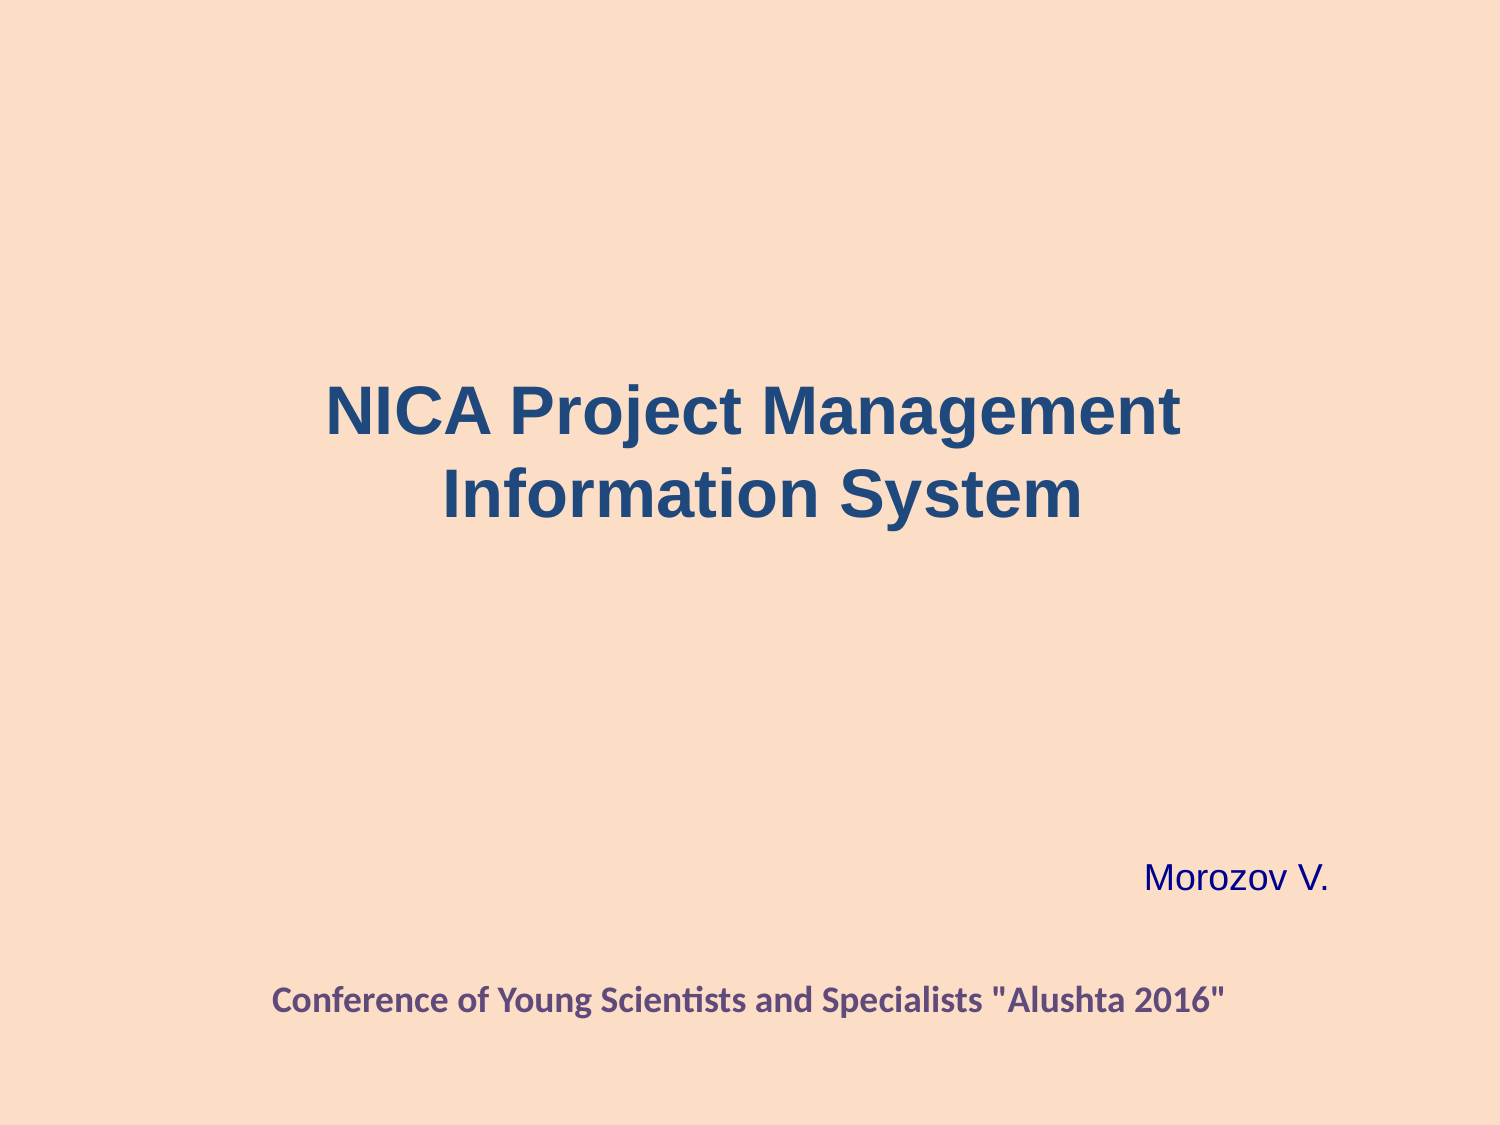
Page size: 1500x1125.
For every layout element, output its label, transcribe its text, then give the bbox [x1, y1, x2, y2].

text_box NICA Project Management Information System [88, 171, 1439, 725]
text_box Morozov V. [1129, 845, 1345, 906]
text_box Conference of Young Scientists and Specialists "Alushta 2016" [0, 928, 1500, 1067]
